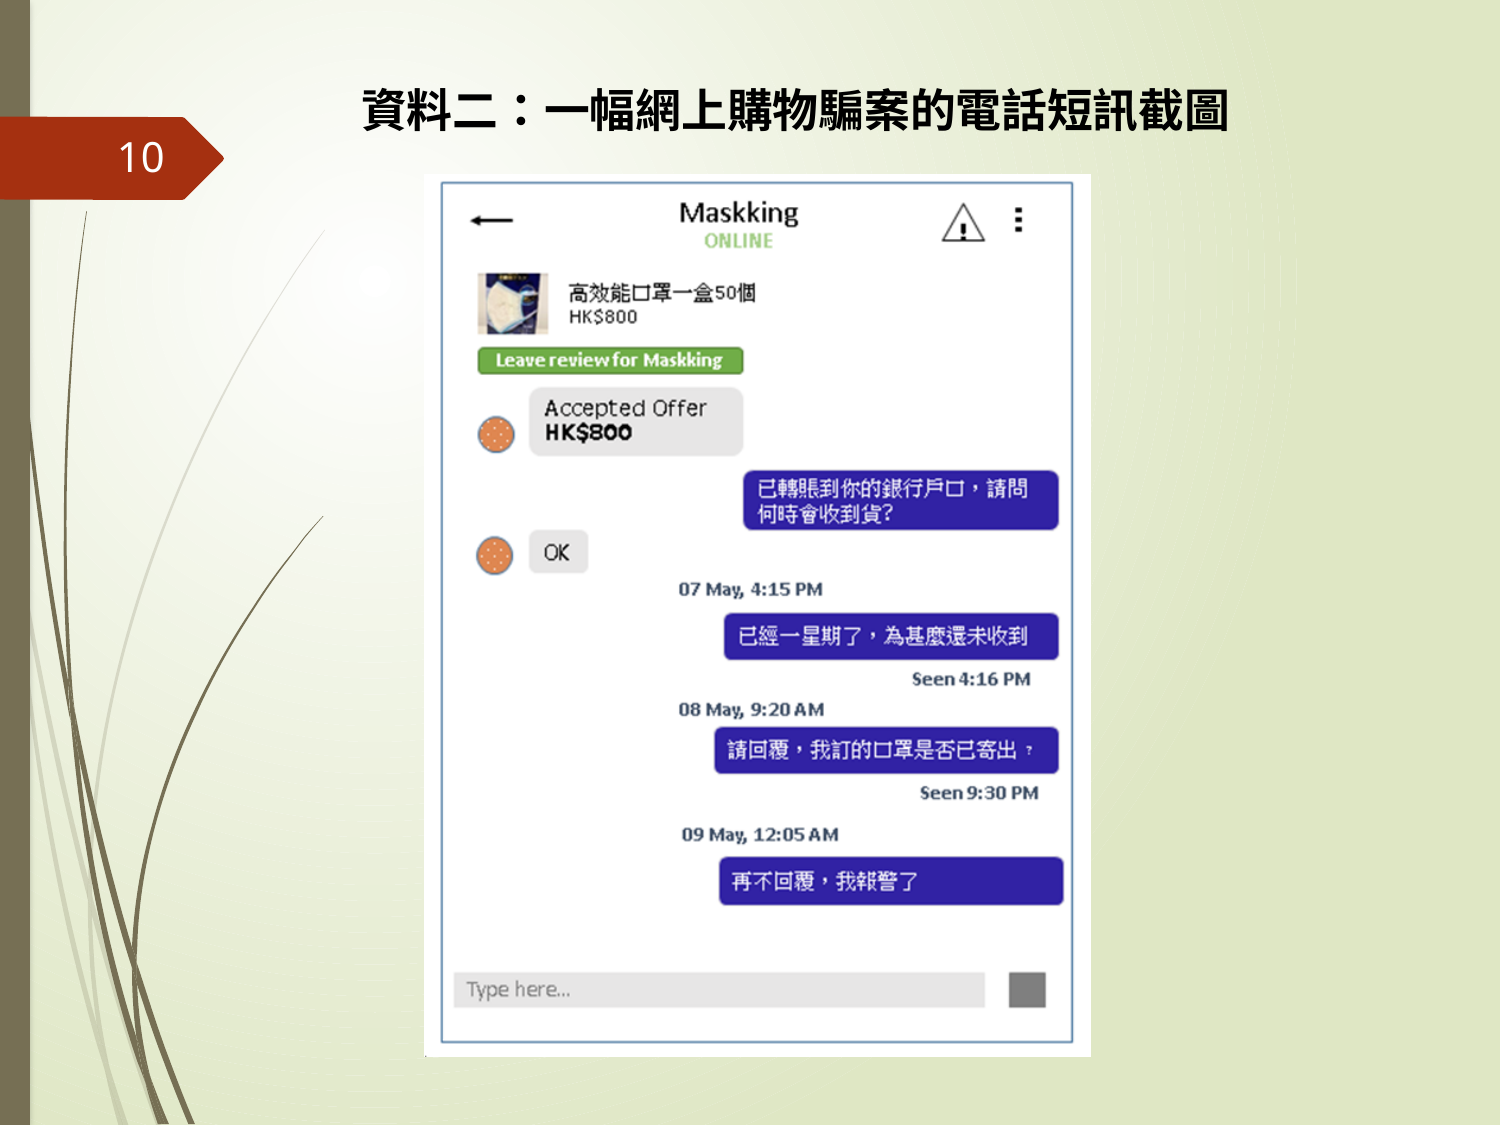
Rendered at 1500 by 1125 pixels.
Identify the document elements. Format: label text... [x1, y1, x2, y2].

text_box 資料二：一幅網上購物騙案的電話短訊截圖 [346, 73, 1246, 144]
picture [423, 174, 1092, 1057]
slide_number 10 [83, 129, 180, 190]
